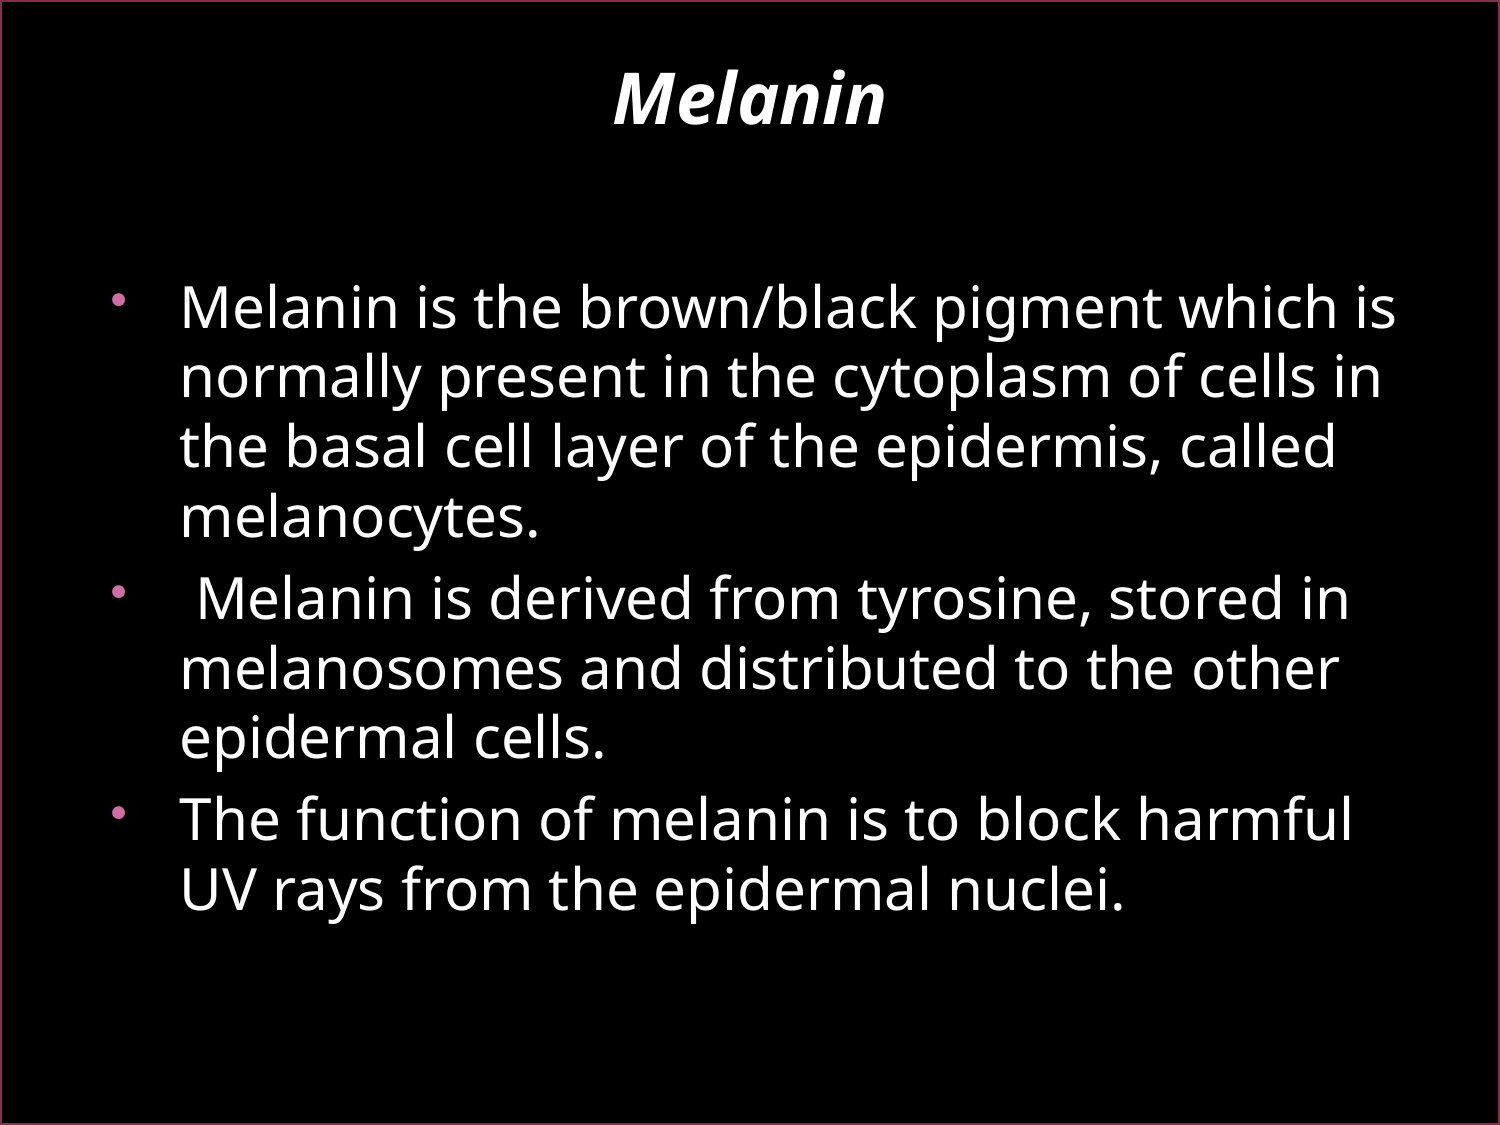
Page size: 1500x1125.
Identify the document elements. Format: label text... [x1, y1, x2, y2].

title Melanin [75, 45, 1425, 233]
list Melanin is the brown/black pigment which is normally present in the cytoplasm of cells in the basal cell layer of the epidermis, called melanocytes. Melanin is derived from tyrosine, stored in melanosomes and distributed to the other epidermal cells. The function of melanin is to block harmful UV rays from the epidermal nuclei. [75, 262, 1425, 1035]
